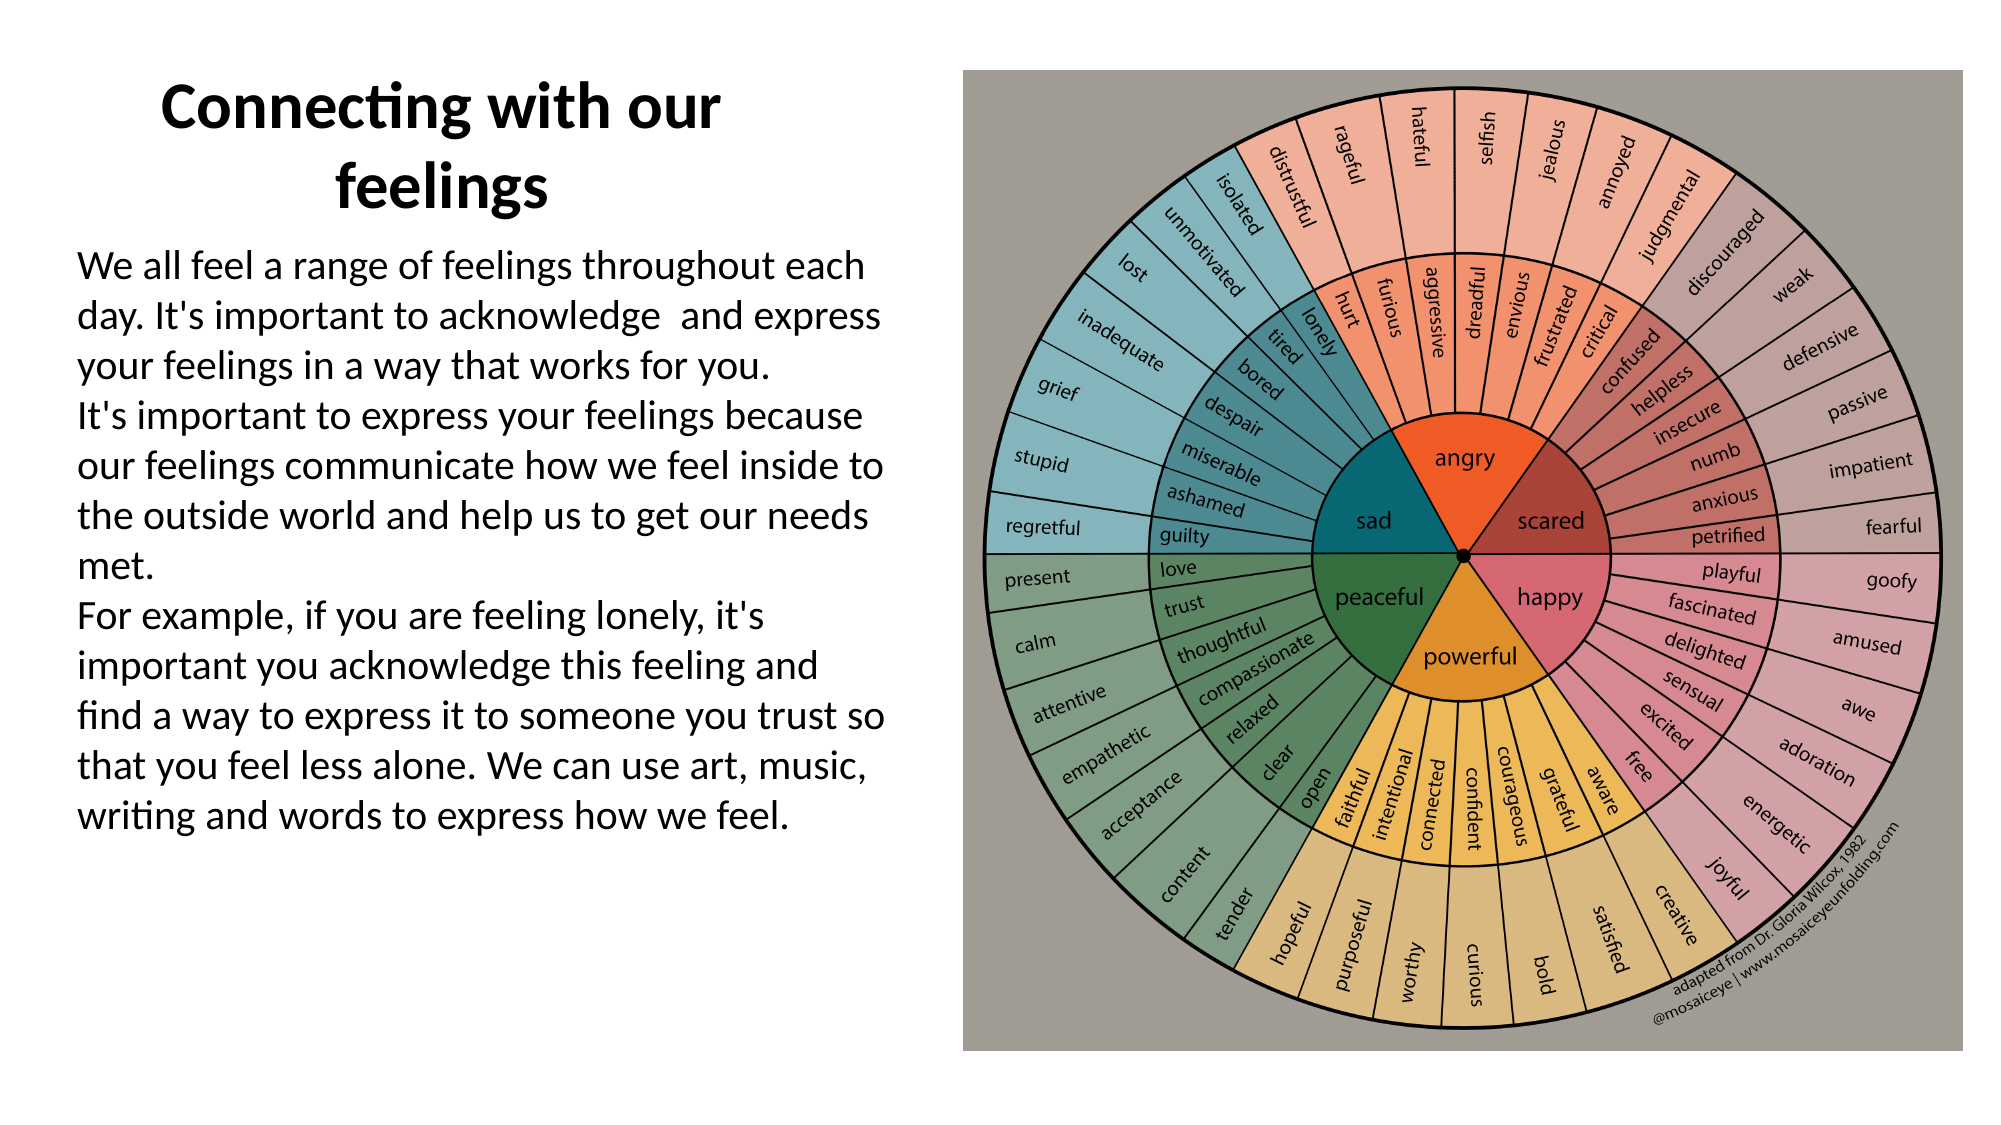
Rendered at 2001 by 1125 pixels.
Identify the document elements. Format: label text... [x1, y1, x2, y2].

text_box We all feel a range of feelings throughout each day. It's important to acknowledge and express your feelings in a way that works for you. It's important to express your feelings because our feelings communicate how we feel inside to the outside world and help us to get our needs met. For example, if you are feeling lonely, it's important you acknowledge this feeling and find a way to express it to someone you trust so that you feel less alone. We can use art, music, writing and words to express how we feel. [62, 230, 907, 846]
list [945, 70, 1964, 1054]
text_box Connecting with our feelings [38, 54, 846, 230]
